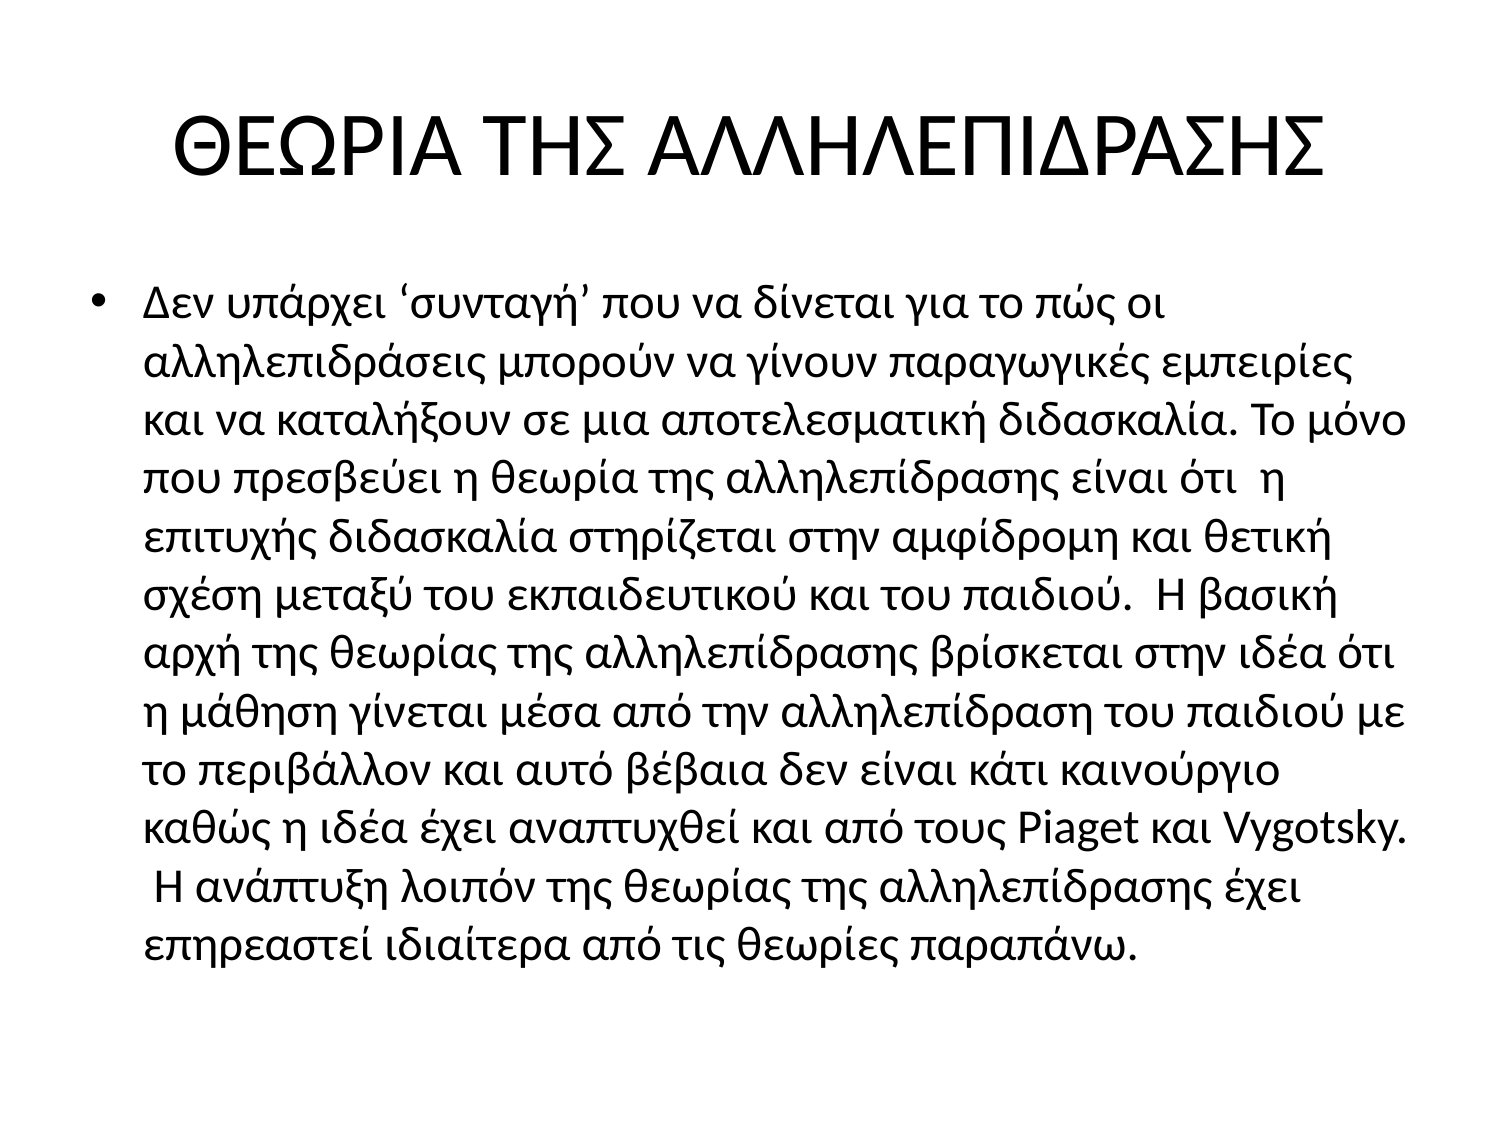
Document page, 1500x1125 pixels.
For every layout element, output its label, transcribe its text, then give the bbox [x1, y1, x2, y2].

title ΘΕΩΡΙΑ ΤΗΣ ΑΛΛΗΛΕΠΙΔΡΑΣΗΣ [75, 45, 1425, 233]
list Δεν υπάρχει ‘συνταγή’ που να δίνεται για το πώς οι αλληλεπιδράσεις μπορούν να γίνουν παραγωγικές εμπειρίες και να καταλήξουν σε μια αποτελεσματική διδασκαλία. Το μόνο που πρεσβεύει η θεωρία της αλληλεπίδρασης είναι ότι η επιτυχής διδασκαλία στηρίζεται στην αμφίδρομη και θετική σχέση μεταξύ του εκπαιδευτικού και του παιδιού. Η βασική αρχή της θεωρίας της αλληλεπίδρασης βρίσκεται στην ιδέα ότι η μάθηση γίνεται μέσα από την αλληλεπίδραση του παιδιού με το περιβάλλον και αυτό βέβαια δεν είναι κάτι καινούργιο καθώς η ιδέα έχει αναπτυχθεί και από τους Piaget και Vygotsky. Η ανάπτυξη λοιπόν της θεωρίας της αλληλεπίδρασης έχει επηρεαστεί ιδιαίτερα από τις θεωρίες παραπάνω. [75, 262, 1425, 1005]
